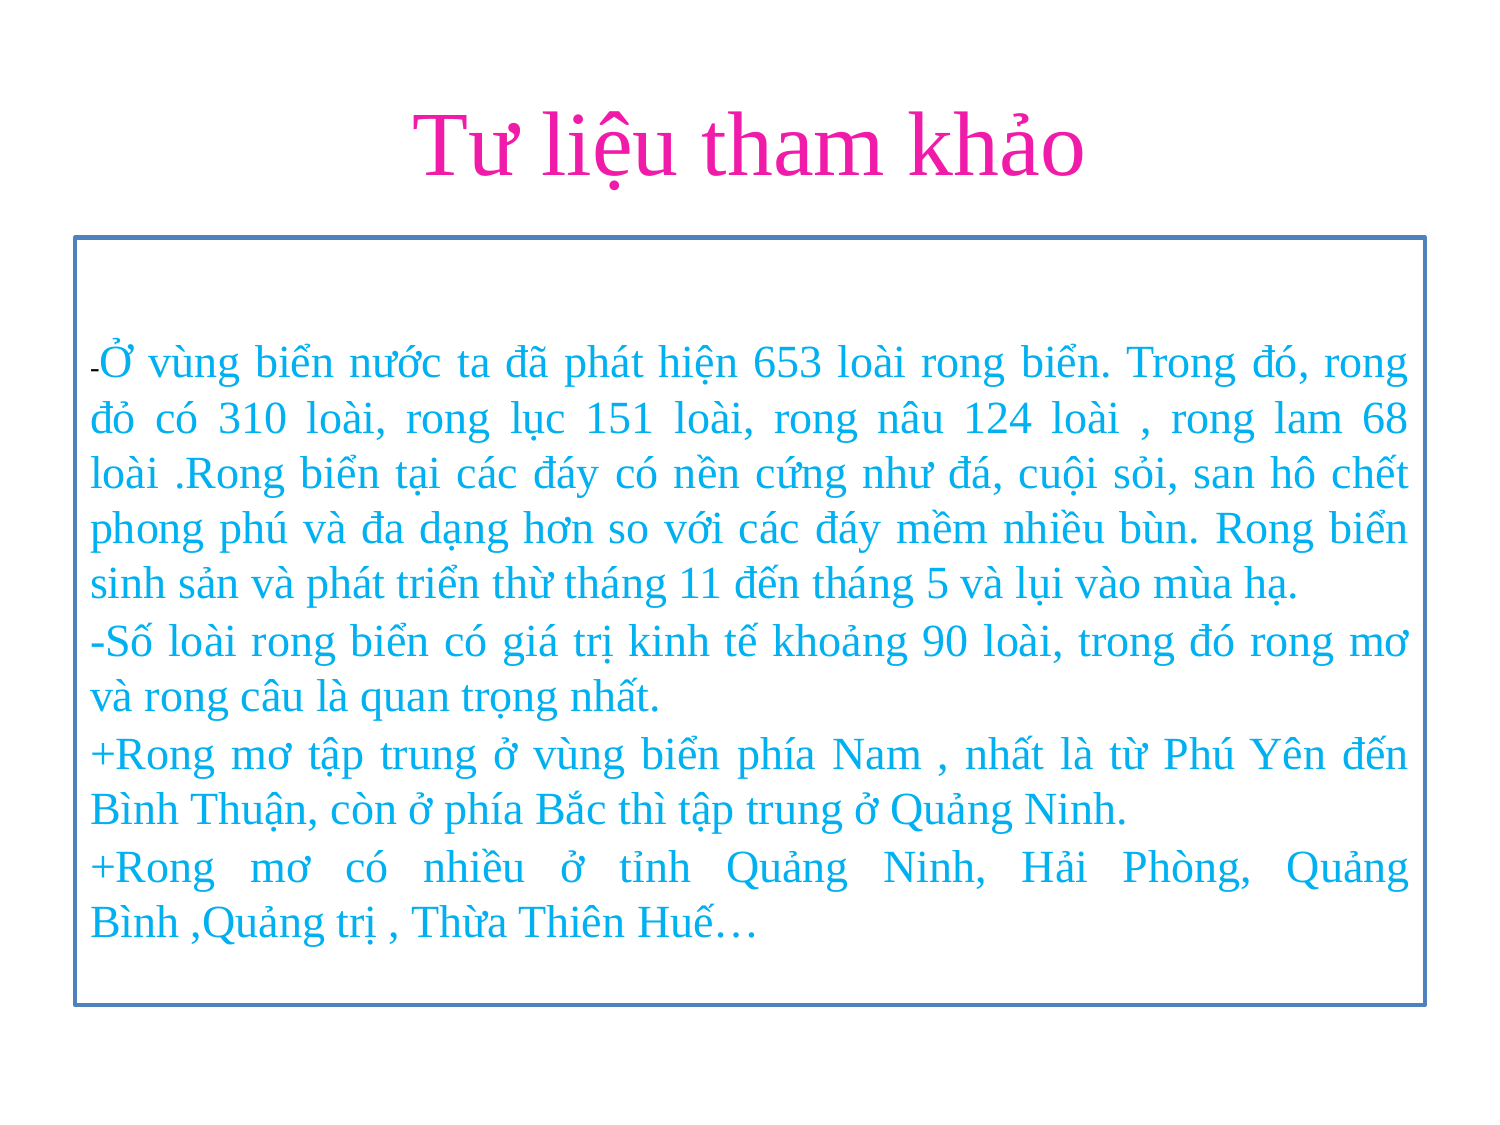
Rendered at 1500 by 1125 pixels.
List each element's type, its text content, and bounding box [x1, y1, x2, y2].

list -Ở vùng biển nước ta đã phát hiện 653 loài rong biển. Trong đó, rong đỏ có 310 loài, rong lục 151 loài, rong nâu 124 loài , rong lam 68 loài .Rong biển tại các đáy có nền cứng như đá, cuội sỏi, san hô chết phong phú và đa dạng hơn so với các đáy mềm nhiều bùn. Rong biển sinh sản và phát triển thừ tháng 11 đến tháng 5 và lụi vào mùa hạ. -Số loài rong biển có giá trị kinh tế khoảng 90 loài, trong đó rong mơ và rong câu là quan trọng nhất. +Rong mơ tập trung ở vùng biển phía Nam , nhất là từ Phú Yên đến Bình Thuận, còn ở phía Bắc thì tập trung ở Quảng Ninh. +Rong mơ có nhiều ở tỉnh Quảng Ninh, Hải Phòng, Quảng Bình ,Quảng trị , Thừa Thiên Huế… [73, 235, 1427, 1007]
title Tư liệu tham khảo [75, 45, 1425, 233]
